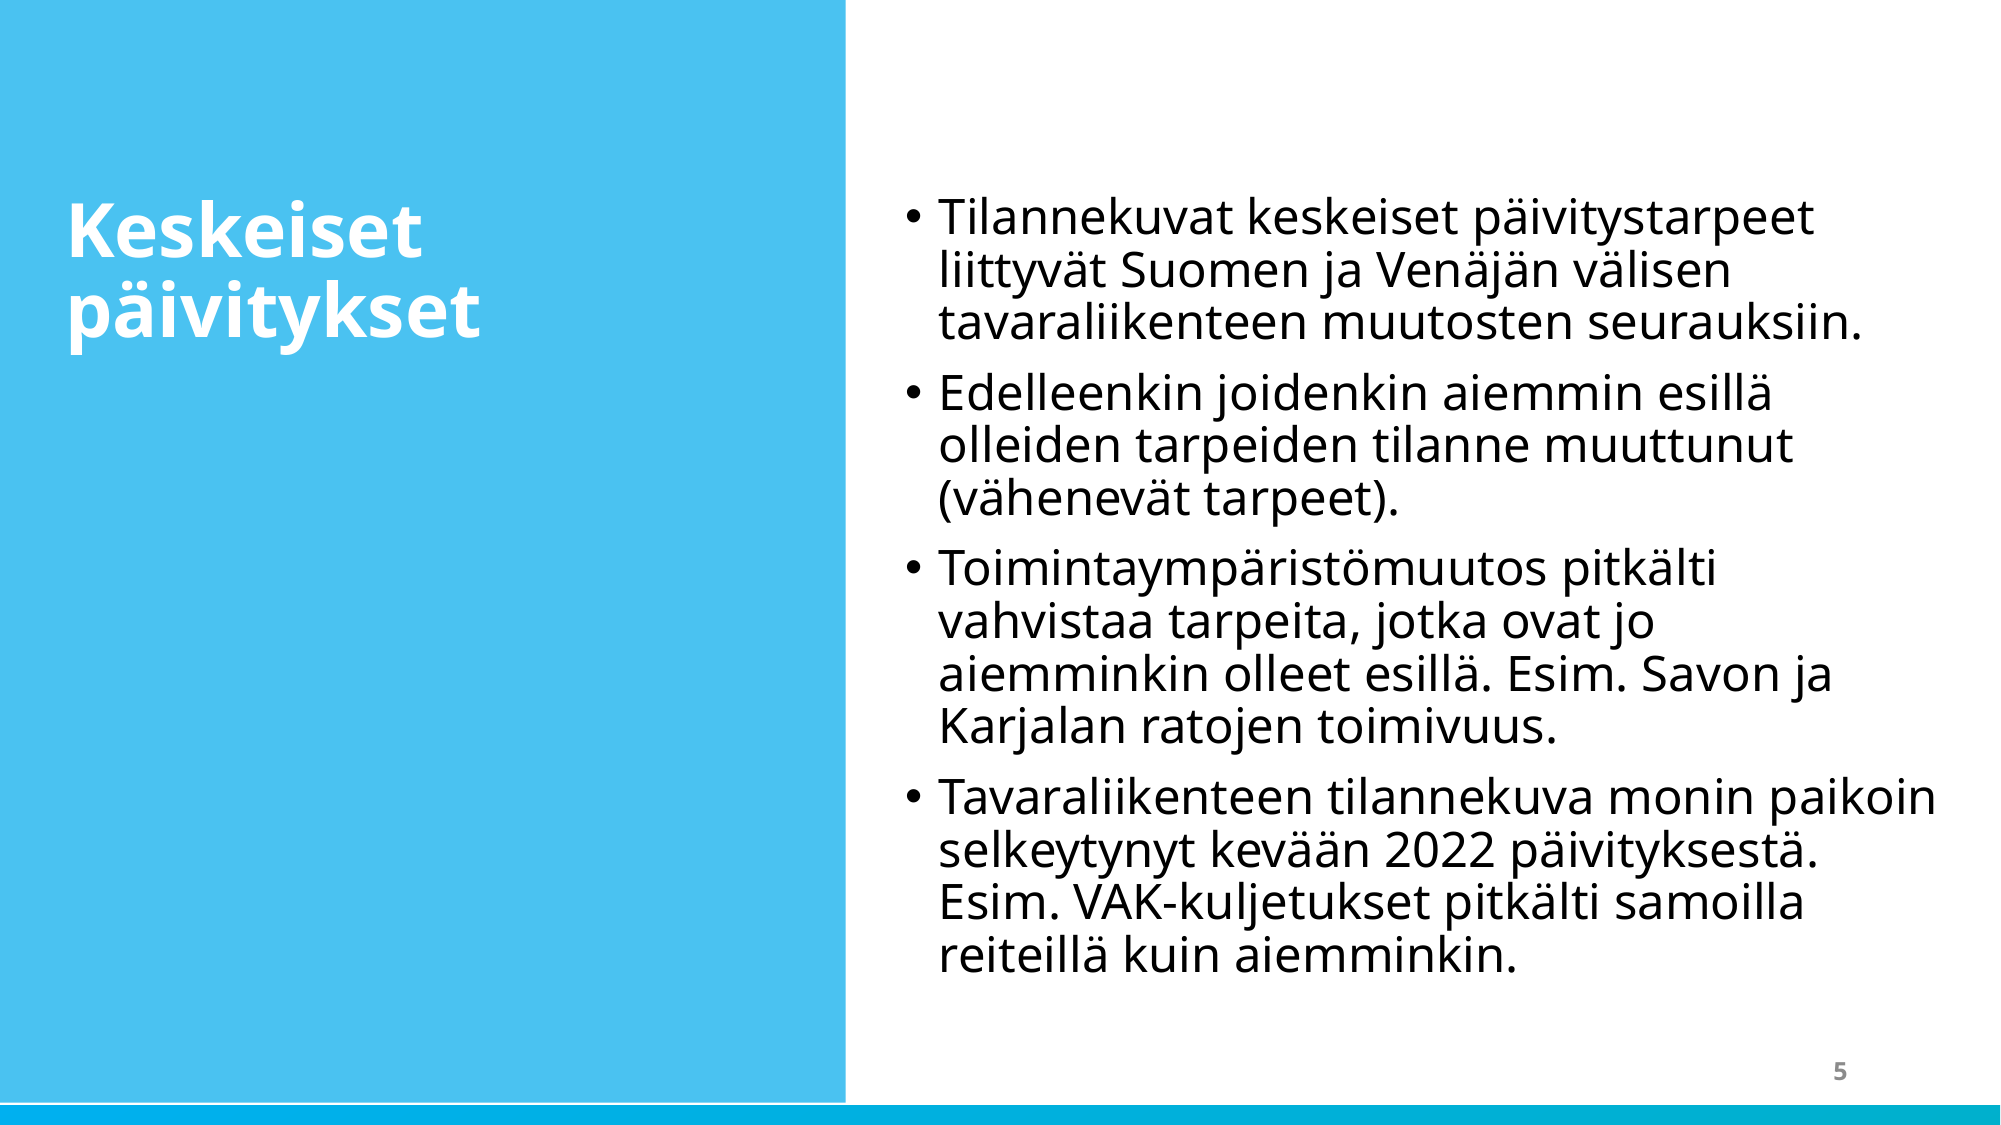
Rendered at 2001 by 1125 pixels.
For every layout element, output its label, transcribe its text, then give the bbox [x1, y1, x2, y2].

list Keskeiset päivitykset [0, 0, 845, 1103]
slide_number 5 [1412, 1042, 1863, 1103]
list Tilannekuvat keskeiset päivitystarpeet liittyvät Suomen ja Venäjän välisen tavaraliikenteen muutosten seurauksiin. Edelleenkin joidenkin aiemmin esillä olleiden tarpeiden tilanne muuttunut (vähenevät tarpeet). Toimintaympäristömuutos pitkälti vahvistaa tarpeita, jotka ovat jo aiemminkin olleet esillä. Esim. Savon ja Karjalan ratojen toimivuus. Tavaraliikenteen tilannekuva monin paikoin selkeytynyt kevään 2022 päivityksestä. Esim. VAK-kuljetukset pitkälti samoilla reiteillä kuin aiemminkin. [845, 0, 2000, 1106]
